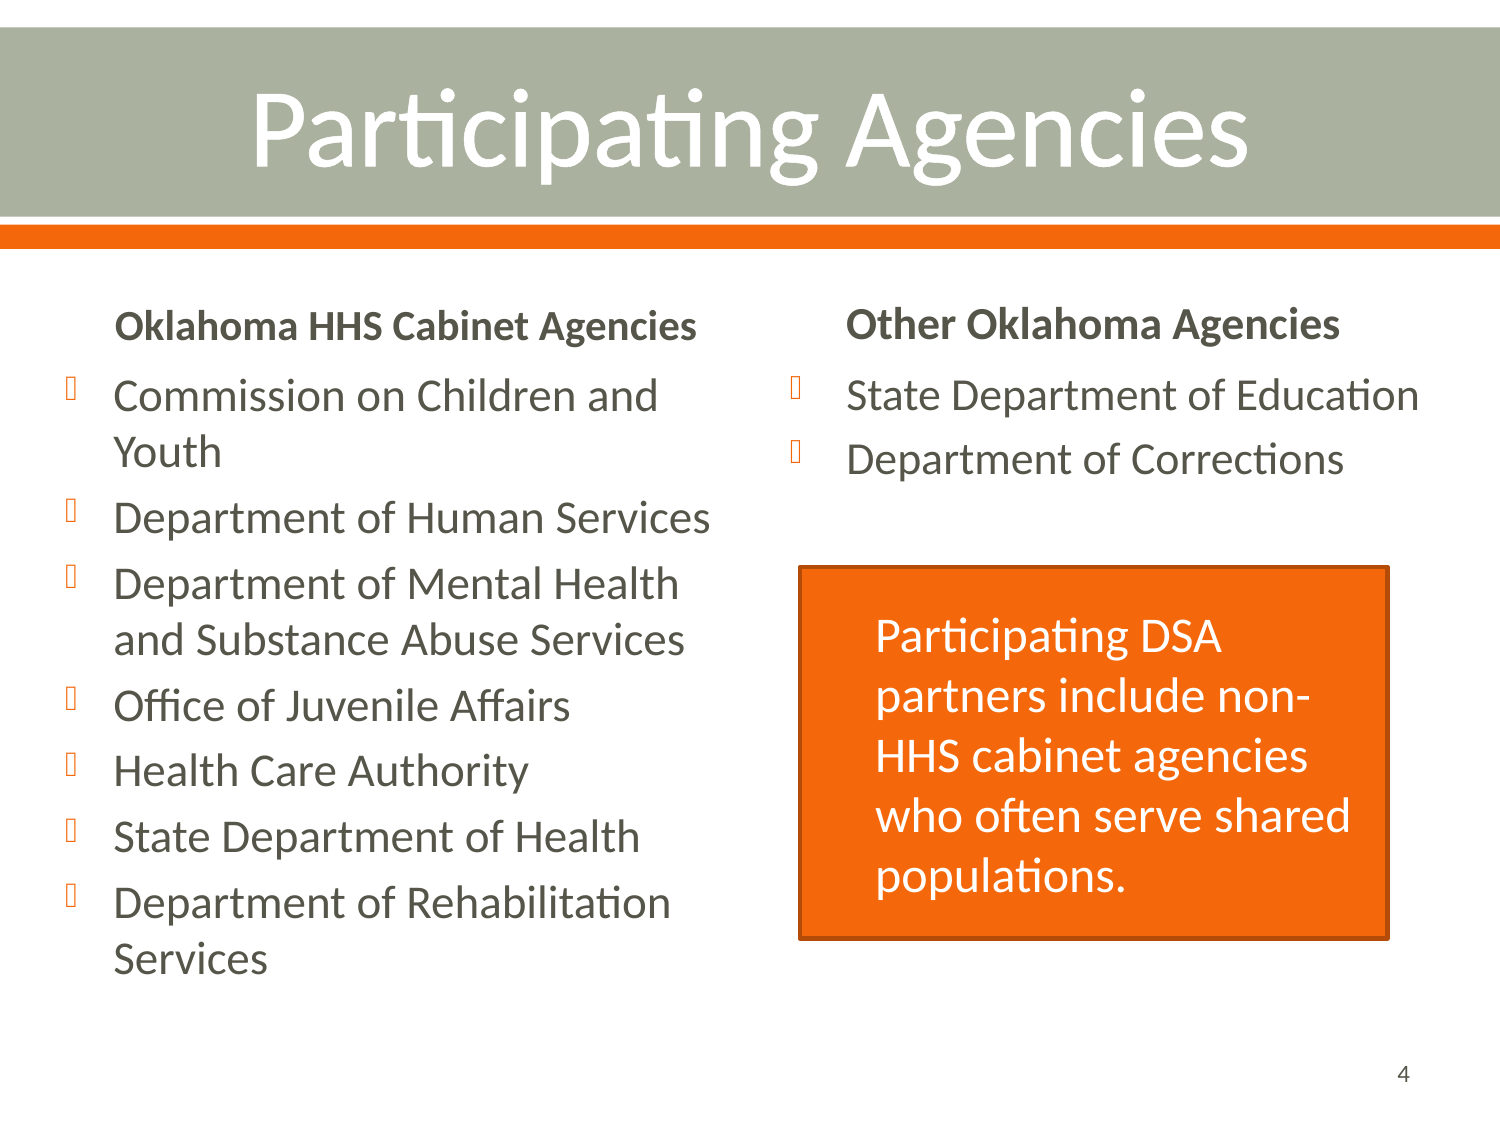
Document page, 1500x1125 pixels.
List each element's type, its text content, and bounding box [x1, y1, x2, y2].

text_box Participating DSA partners include non-HHS cabinet agencies who often serve shared populations. [798, 565, 1390, 941]
list State Department of Education Department of Corrections [774, 356, 1488, 1005]
list Oklahoma HHS Cabinet Agencies [75, 251, 738, 356]
slide_number 4 [1074, 1042, 1425, 1103]
title Participating Agencies [0, 29, 1500, 213]
list Other Oklahoma Agencies [761, 251, 1425, 357]
list Commission on Children and Youth Department of Human Services Department of Mental Health and Substance Abuse Services Office of Juvenile Affairs Health Care Authority State Department of Health Department of Rehabilitation Services [50, 356, 738, 1005]
